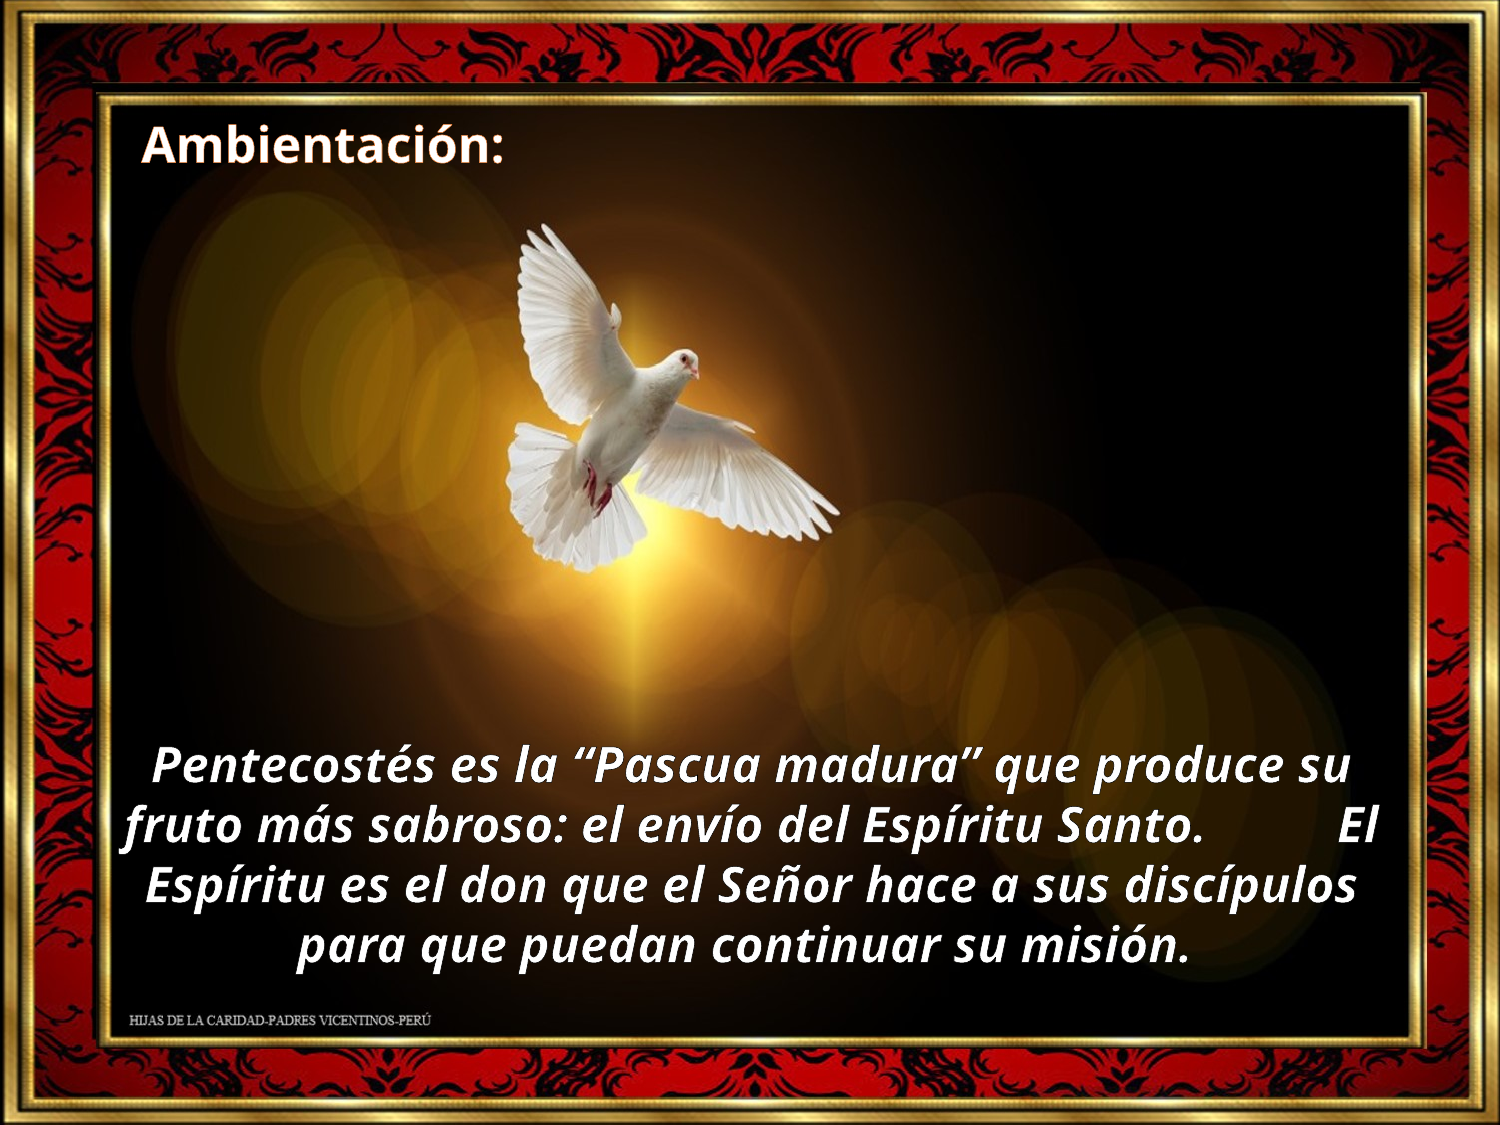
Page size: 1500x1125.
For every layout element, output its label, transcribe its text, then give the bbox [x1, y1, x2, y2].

picture [0, 0, 1500, 1125]
text_box Pentecostés es la “Pascua madura” que produce su fruto más sabroso: el envío del Espíritu Santo. El Espíritu es el don que el Señor hace a sus discípulos para que puedan continuar su misión. [101, 725, 1402, 980]
text_box Ambientación: [126, 105, 520, 180]
